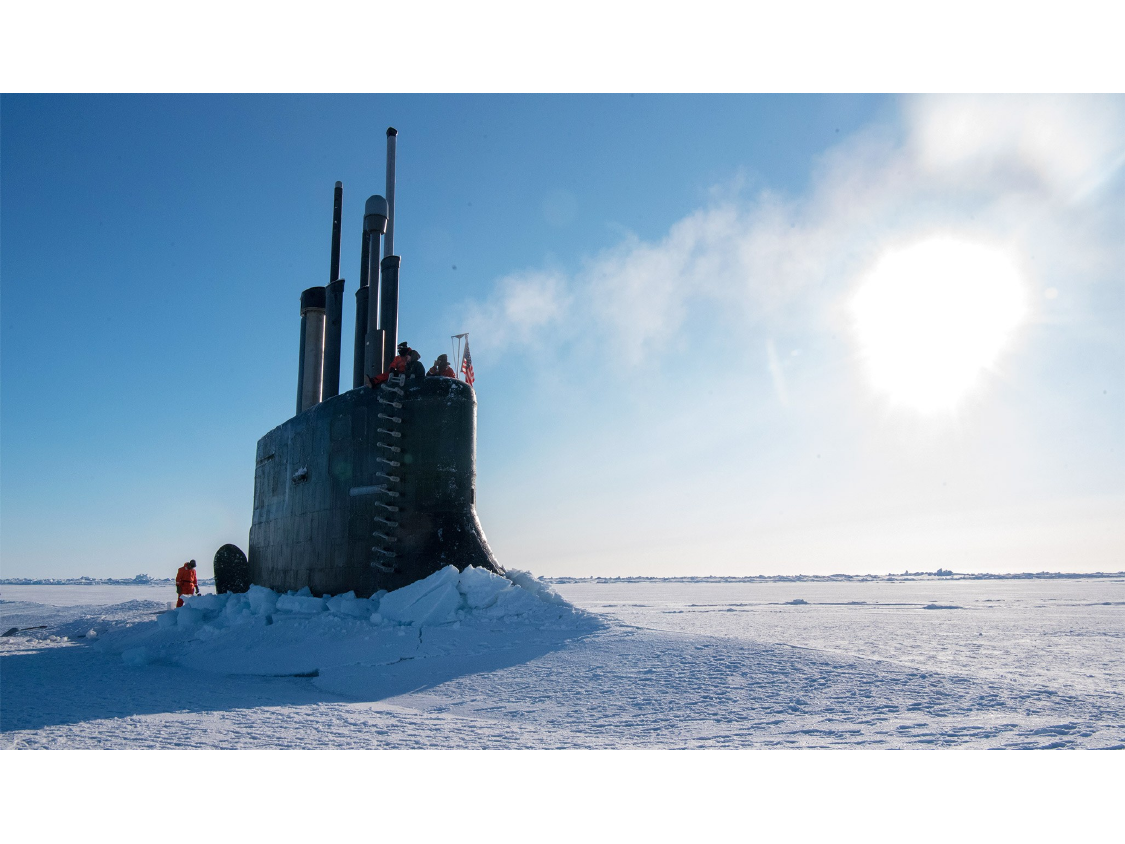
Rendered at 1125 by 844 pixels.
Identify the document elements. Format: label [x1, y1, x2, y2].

picture [0, 93, 1125, 751]
